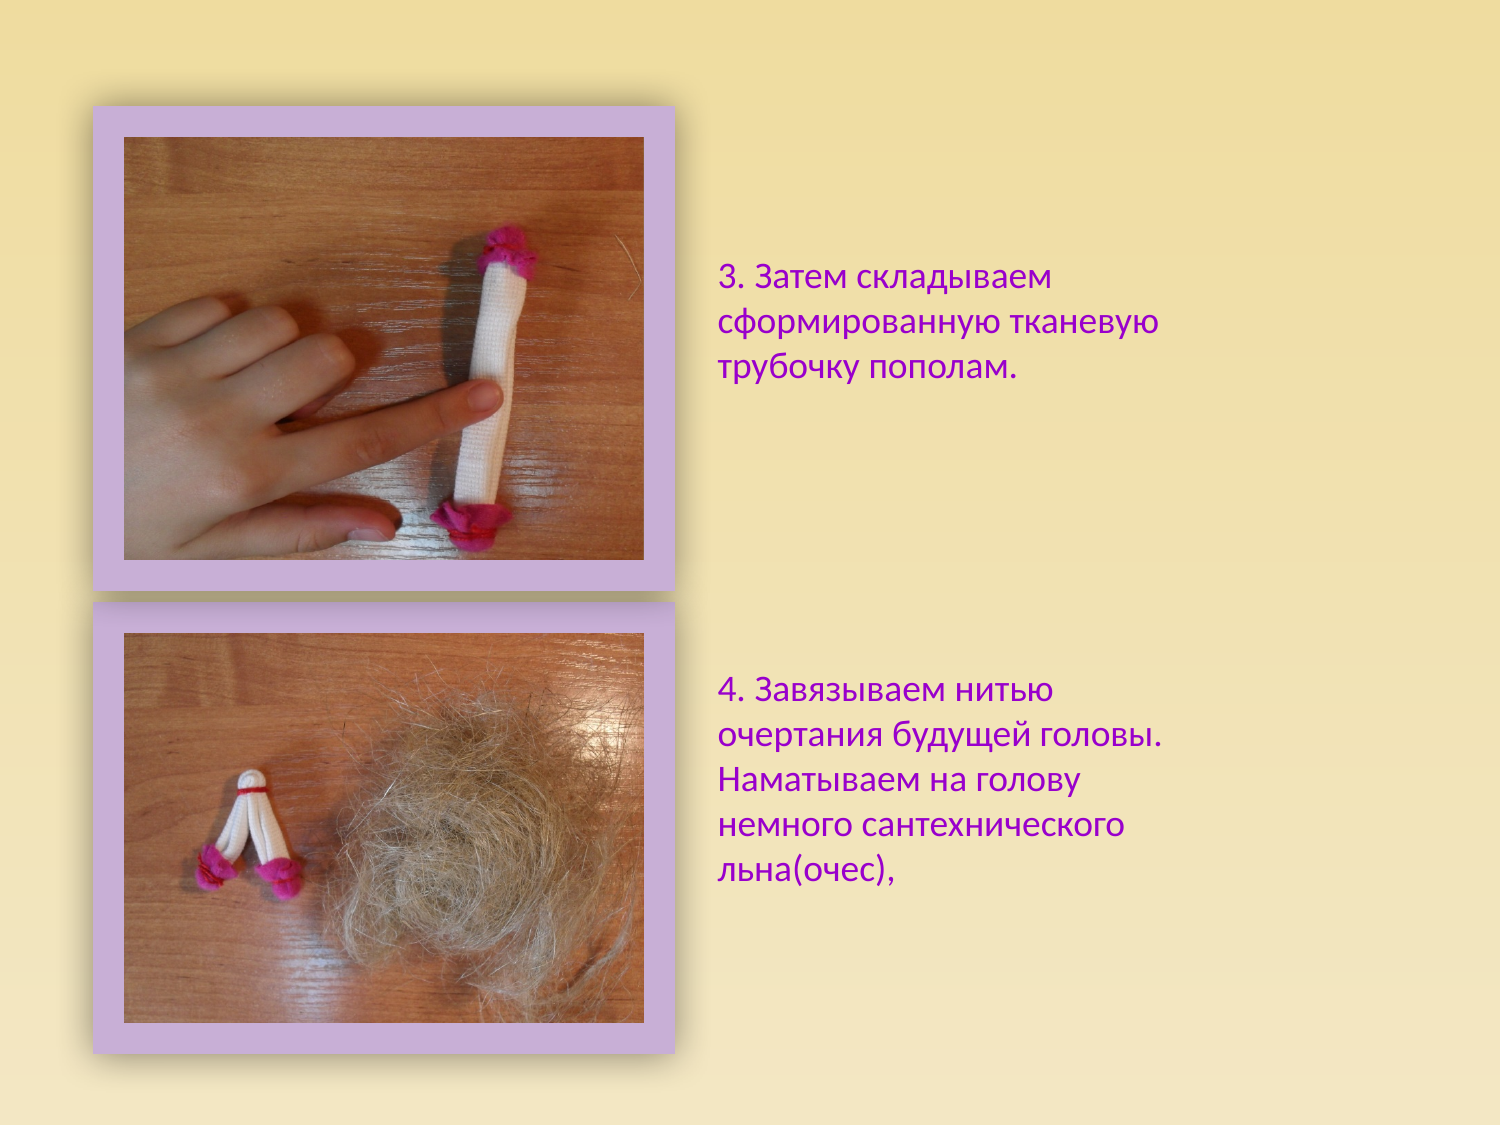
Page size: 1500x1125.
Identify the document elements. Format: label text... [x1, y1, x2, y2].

picture [123, 633, 644, 1024]
text_box 4. Завязываем нитью очертания будущей головы. Наматываем на голову немного сантехнического льна(очес), [702, 656, 1211, 897]
text_box 3. Затем складываем сформированную тканевую трубочку пополам. [702, 243, 1235, 394]
picture [123, 136, 644, 561]
